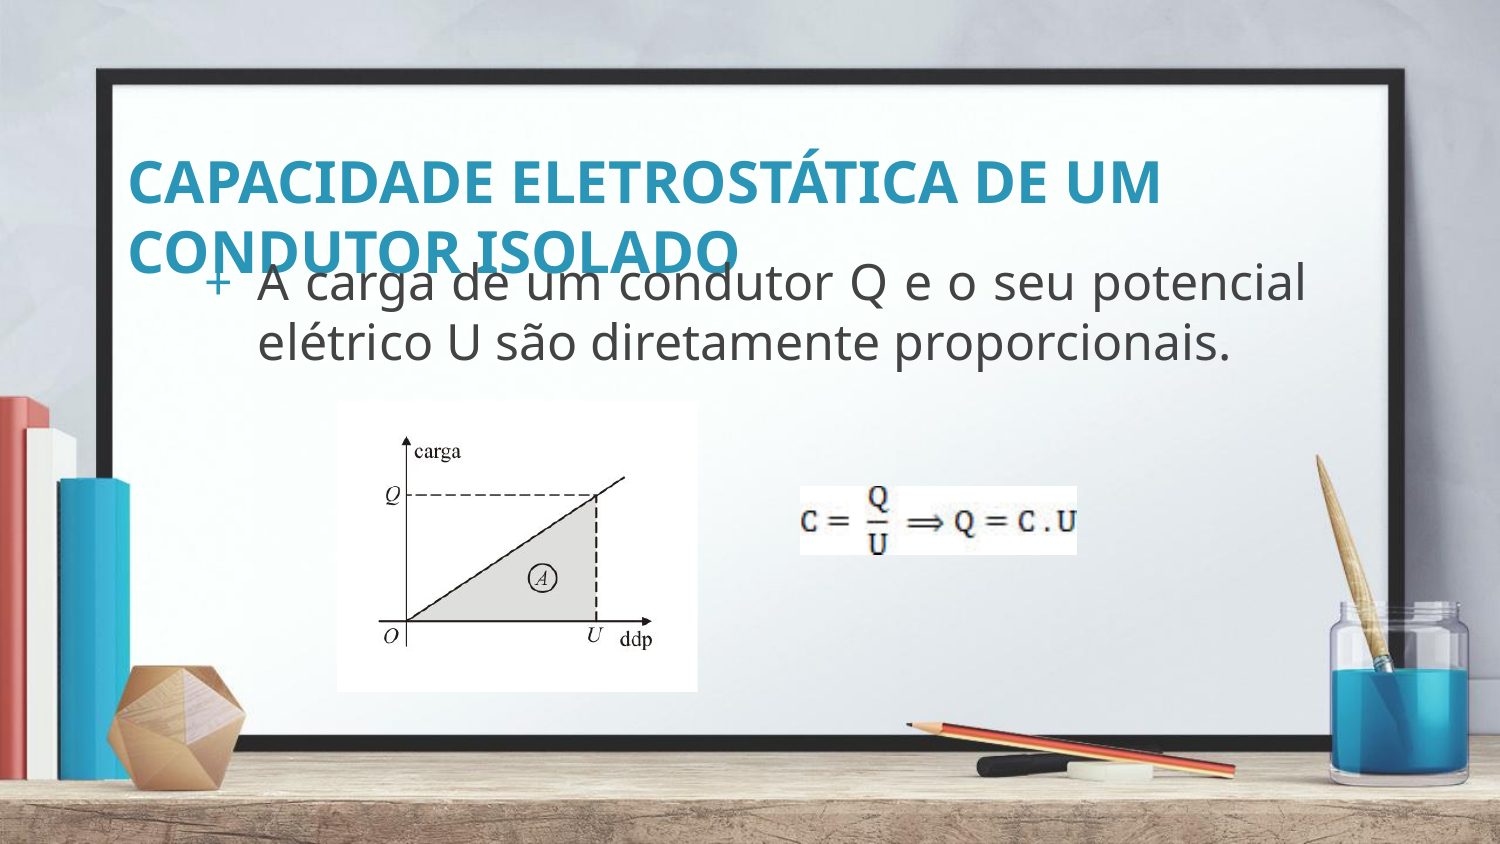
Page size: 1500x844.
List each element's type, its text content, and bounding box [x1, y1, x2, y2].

title CAPACIDADE ELETROSTÁTICA DE UM CONDUTOR ISOLADO [112, 130, 1403, 254]
list A carga de um condutor Q e o seu potencial elétrico U são diretamente proporcionais. [172, 235, 1324, 680]
picture [0, 0, 1500, 844]
